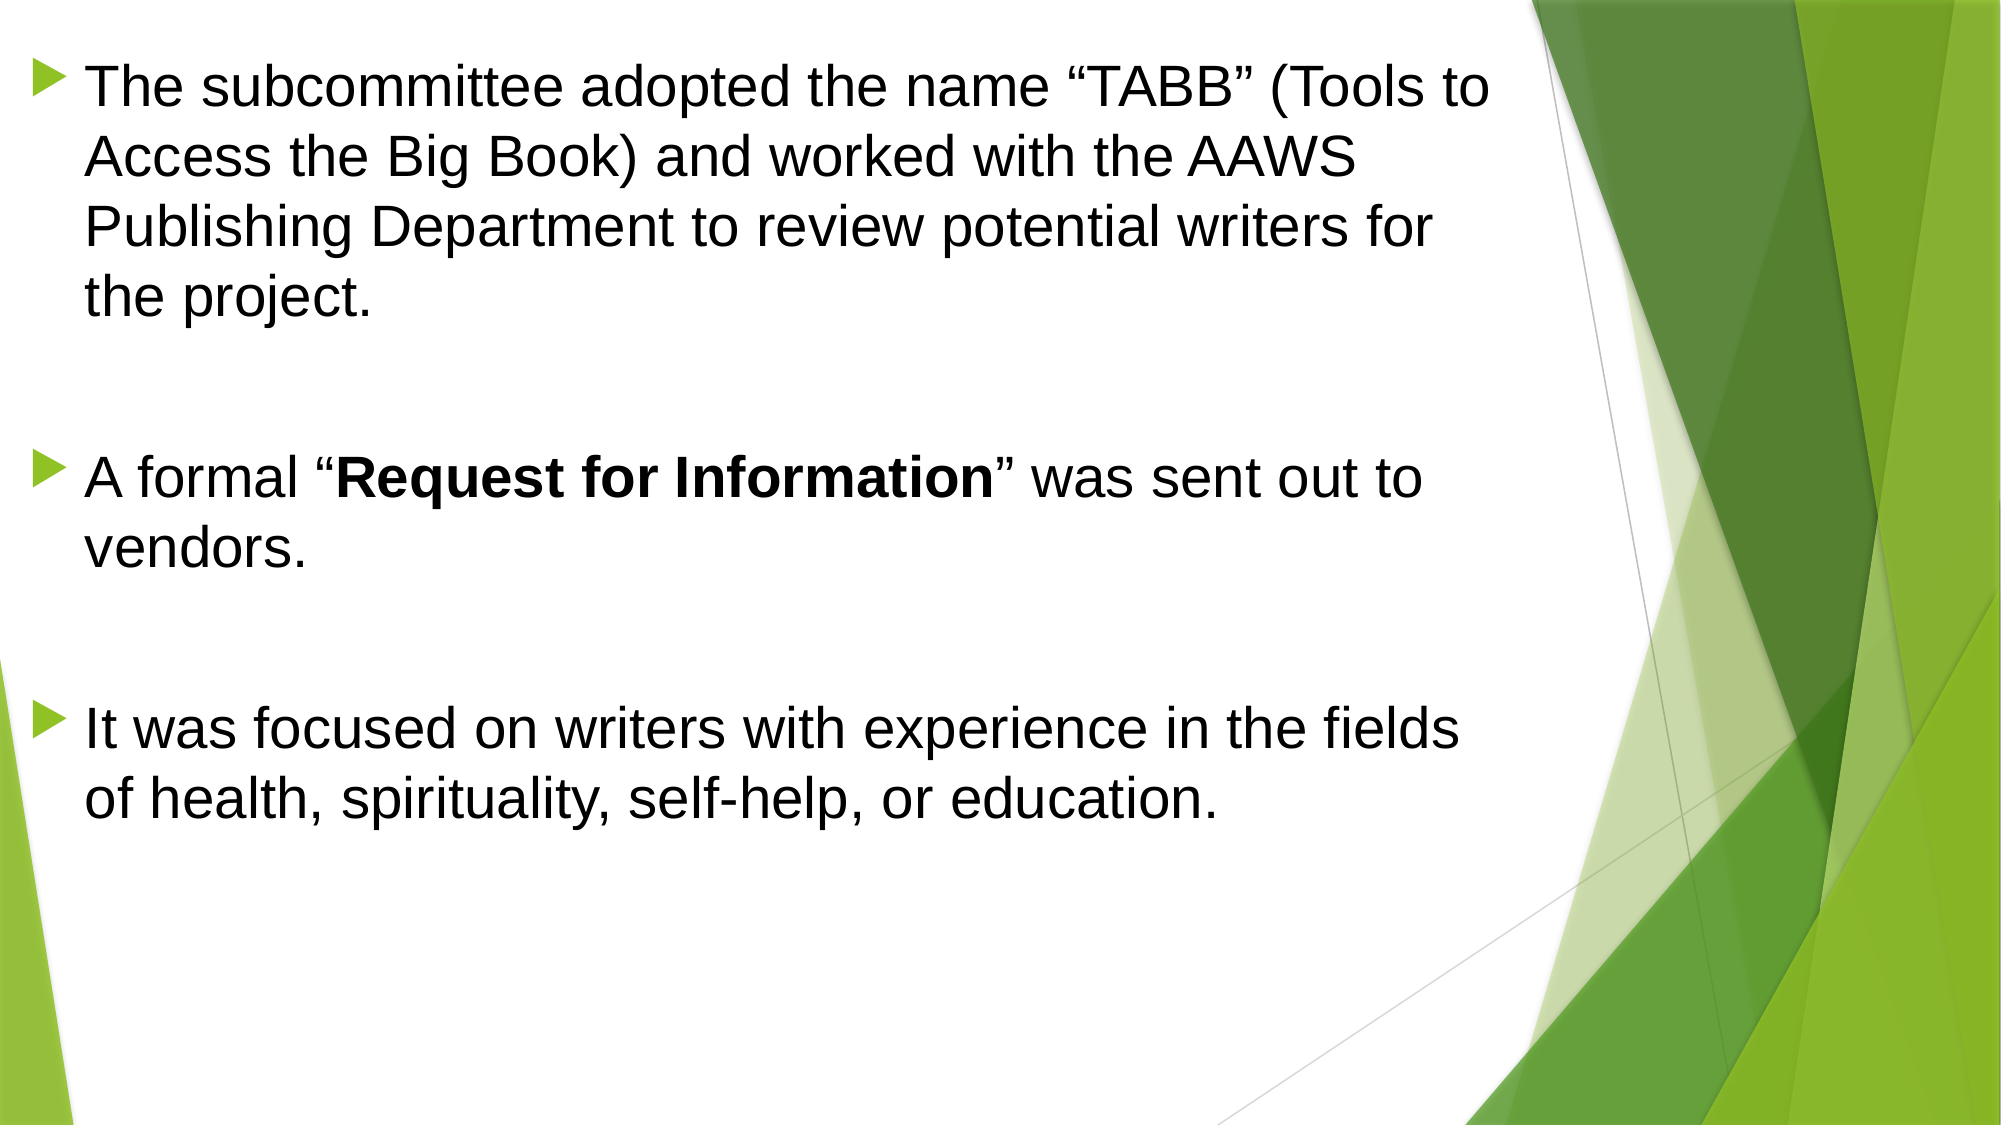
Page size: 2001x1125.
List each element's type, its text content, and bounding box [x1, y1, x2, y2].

list The subcommittee adopted the name “TABB” (Tools to Access the Big Book) and worked with the AAWS Publishing Department to review potential writers for the project. A formal “Request for Information” was sent out to vendors. It was focused on writers with experience in the fields of health, spirituality, self-help, or education. [13, 40, 1522, 992]
